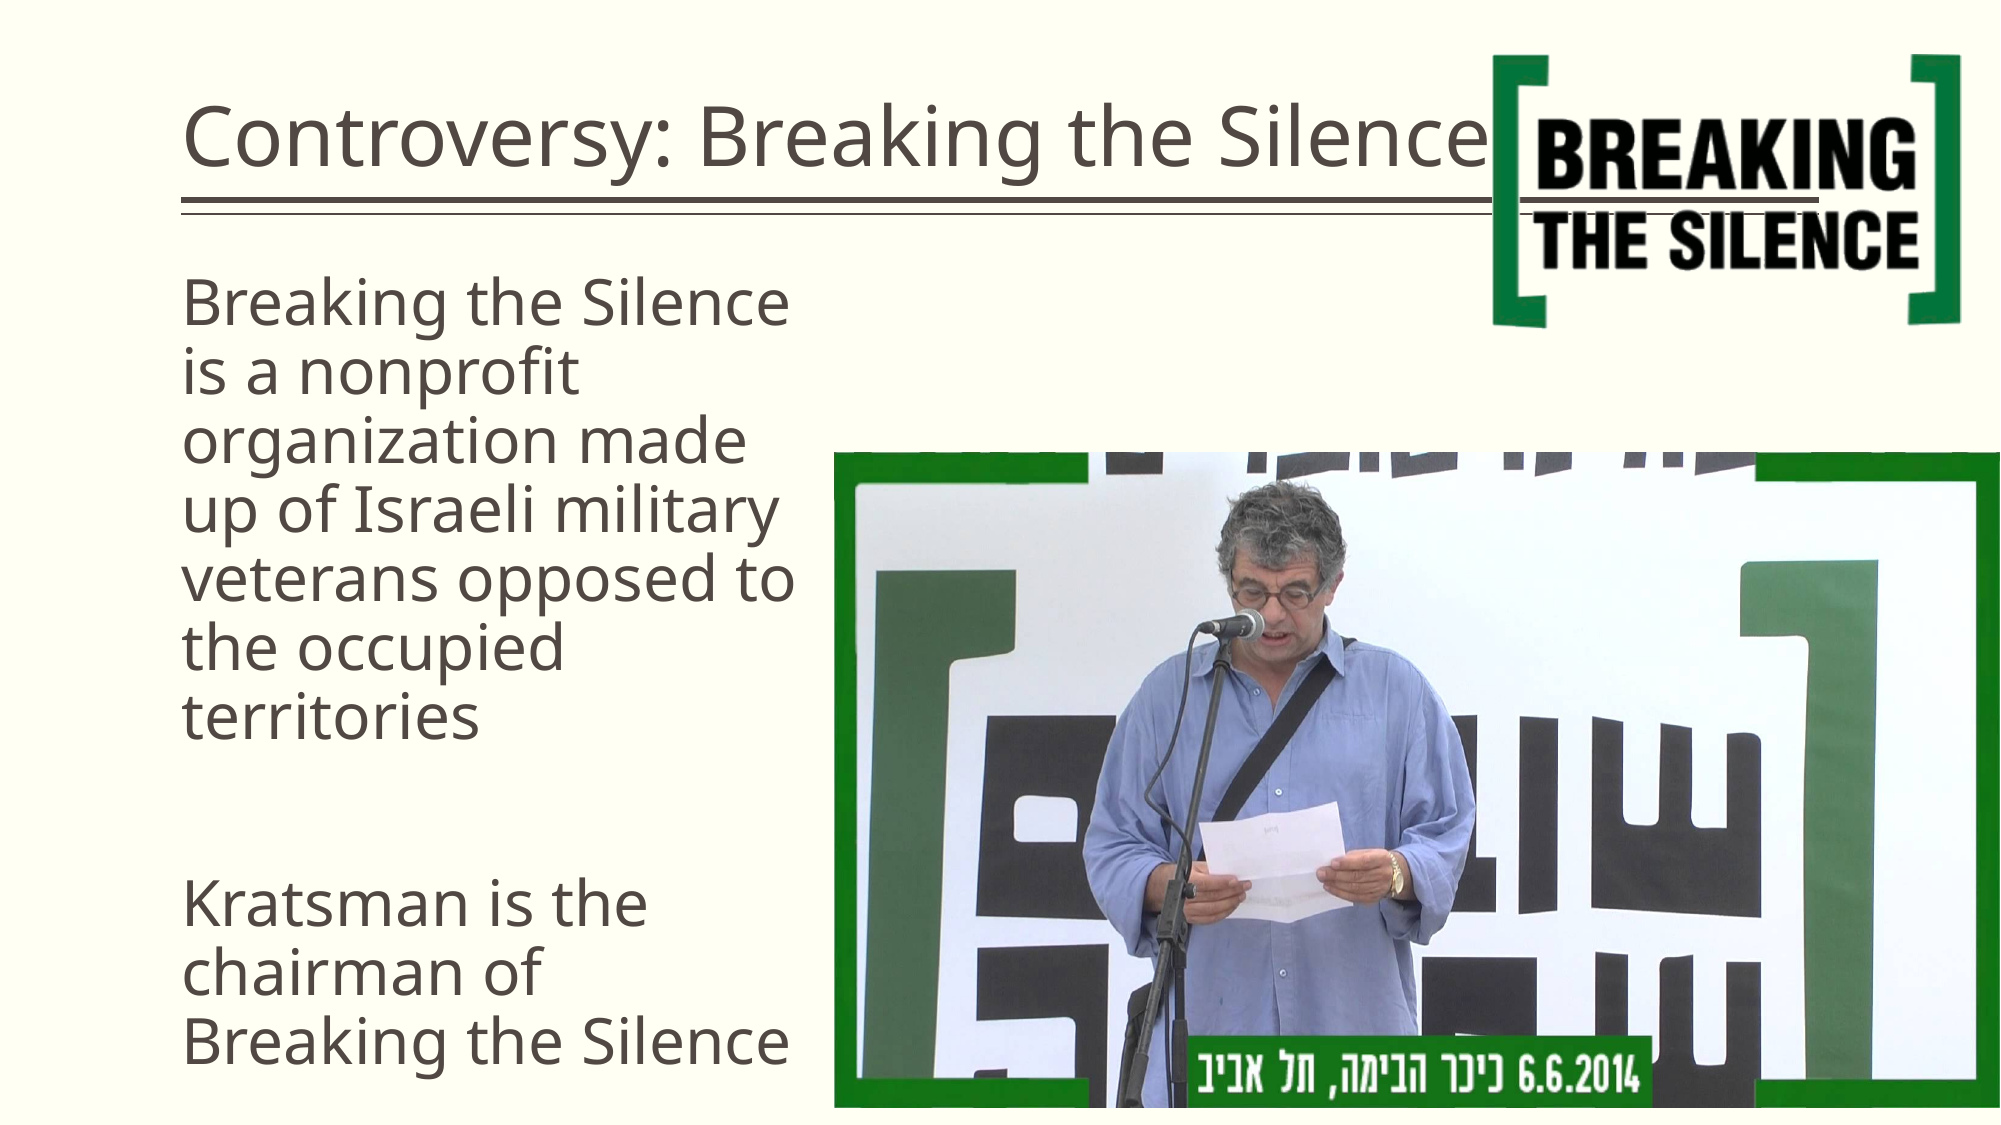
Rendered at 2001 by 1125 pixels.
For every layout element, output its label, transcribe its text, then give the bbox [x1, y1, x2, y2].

picture [1492, 54, 1962, 330]
title Controversy: Breaking the Silence [181, 12, 1819, 193]
list Breaking the Silence is a nonprofit organization made up of Israeli military veterans opposed to the occupied territories Kratsman is the chairman of Breaking the Silence [181, 262, 820, 1088]
picture [834, 452, 2000, 1108]
